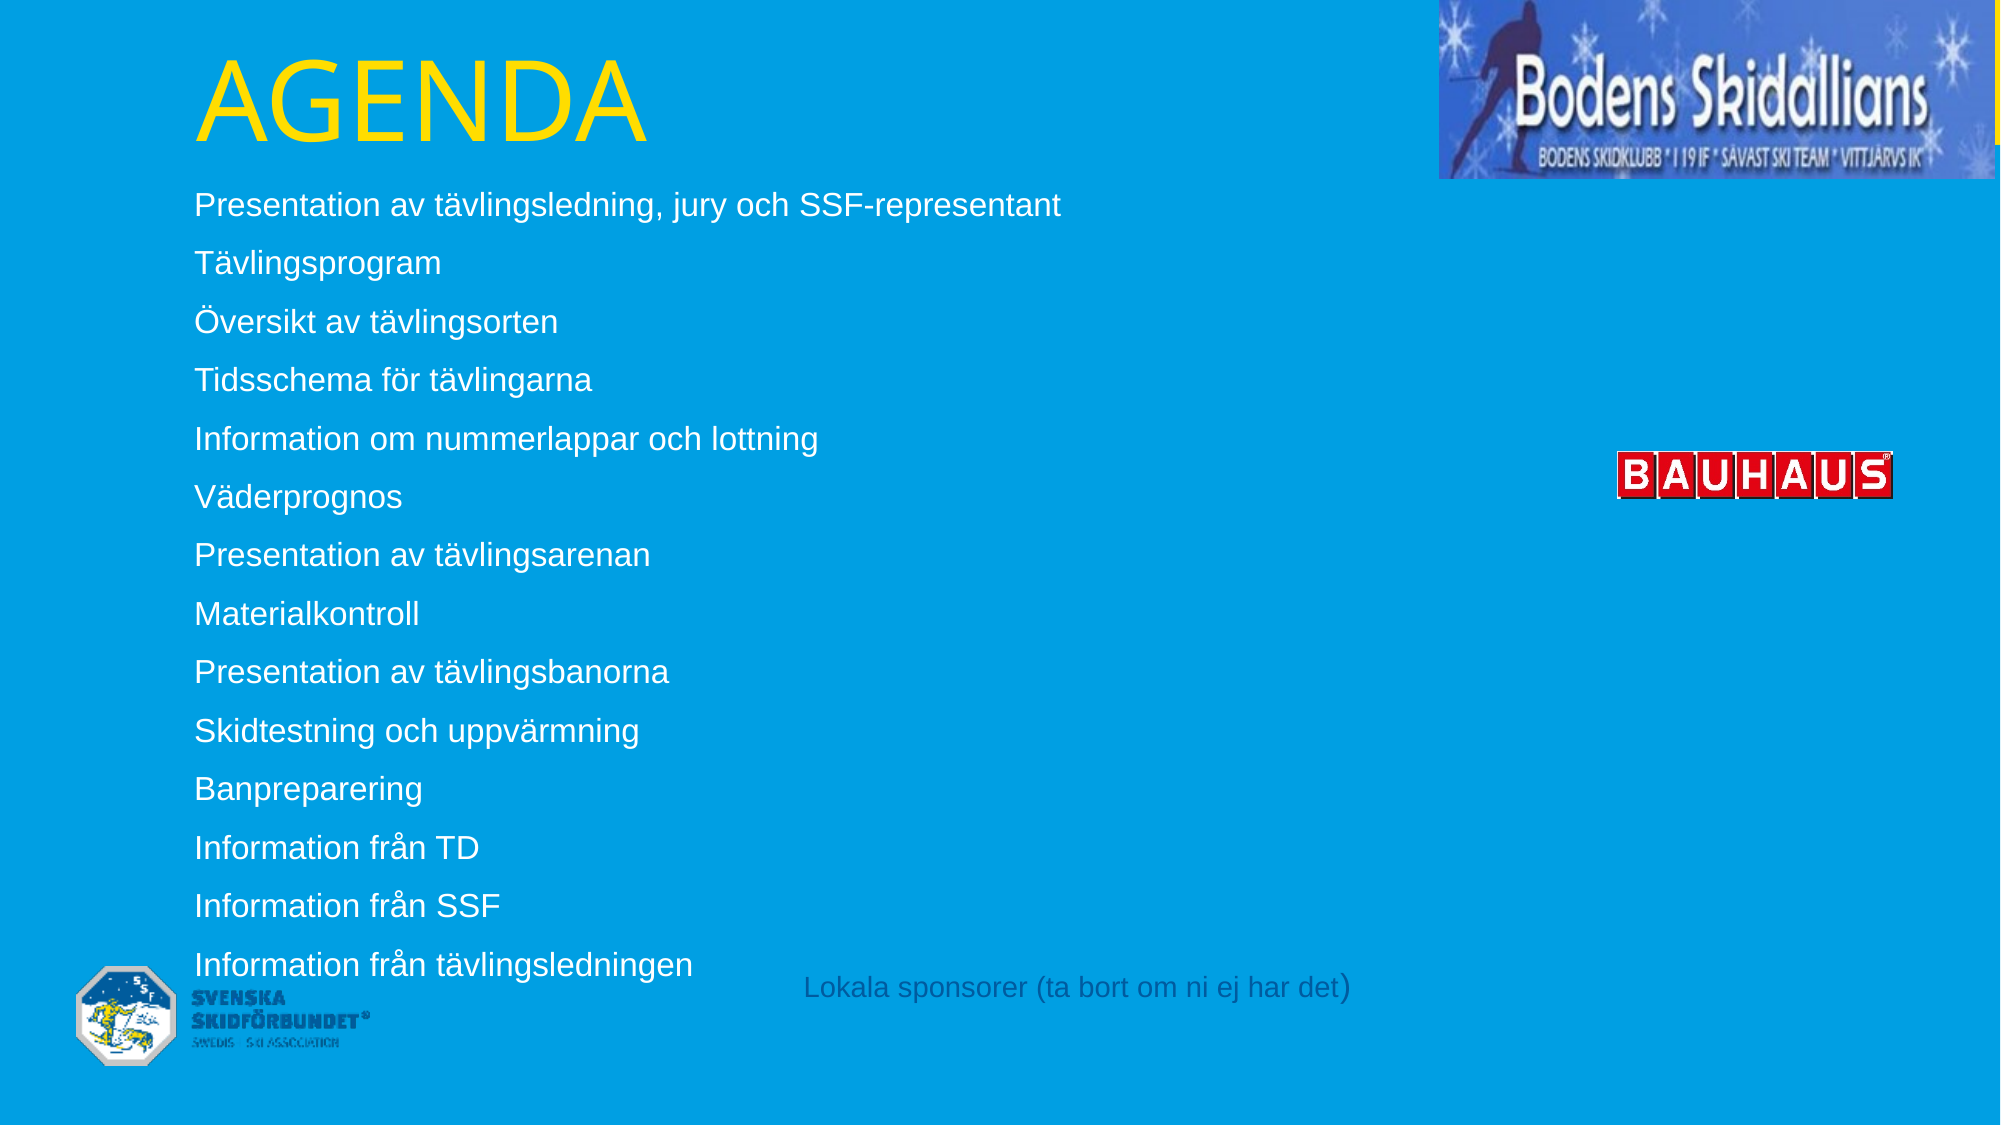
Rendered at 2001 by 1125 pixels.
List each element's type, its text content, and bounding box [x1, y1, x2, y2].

picture [1440, 0, 2001, 178]
picture [77, 967, 176, 1065]
list Presentation av tävlingsledning, jury och SSF-representant Tävlingsprogram Översikt av tävlingsorten Tidsschema för tävlingarna Information om nummerlappar och lottning Väderprognos Presentation av tävlingsarenan Materialkontroll Presentation av tävlingsbanorna Skidtestning och uppvärmning Banpreparering Information från TD Information från SSF Information från tävlingsledningen [193, 178, 1528, 1082]
text_box Lokala sponsorer (ta bort om ni ej har det) [345, 956, 1809, 1046]
picture [1618, 452, 1892, 498]
title Agenda [195, 11, 1434, 178]
